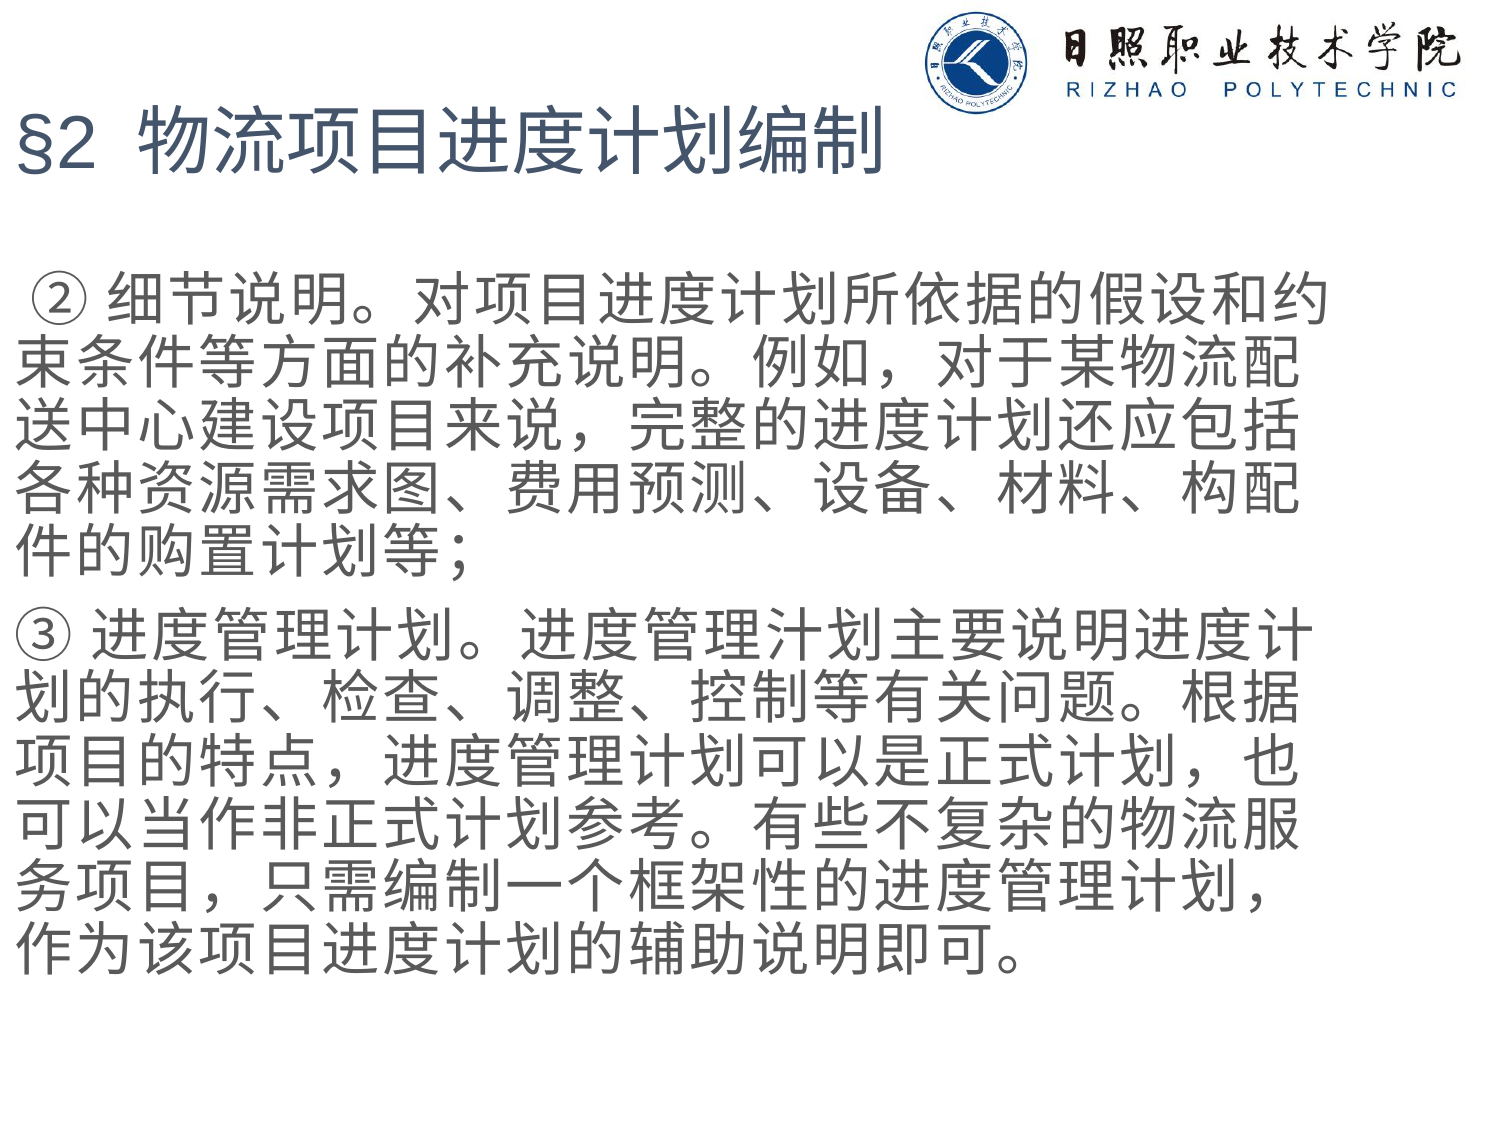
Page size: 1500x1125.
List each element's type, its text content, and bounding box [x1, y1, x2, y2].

title §2 物流项目进度计划编制 [0, 45, 1350, 233]
picture [909, 0, 1500, 120]
list ②细节说明。对项目进度计划所依据的假设和约束条件等方面的补充说明。例如，对于某物流配送中心建设项目来说，完整的进度计划还应包括各种资源需求图、费用预测、设备、材料、构配件的购置计划等； ③进度管理计划。进度管理汁划主要说明进度计划的执行、检查、调整、控制等有关问题。根据项目的特点，进度管理计划可以是正式计划，也可以当作非正式计划参考。有些不复杂的物流服务项目，只需编制一个框架性的进度管理计划，作为该项目进度计划的辅助说明即可。 [0, 262, 1350, 1005]
